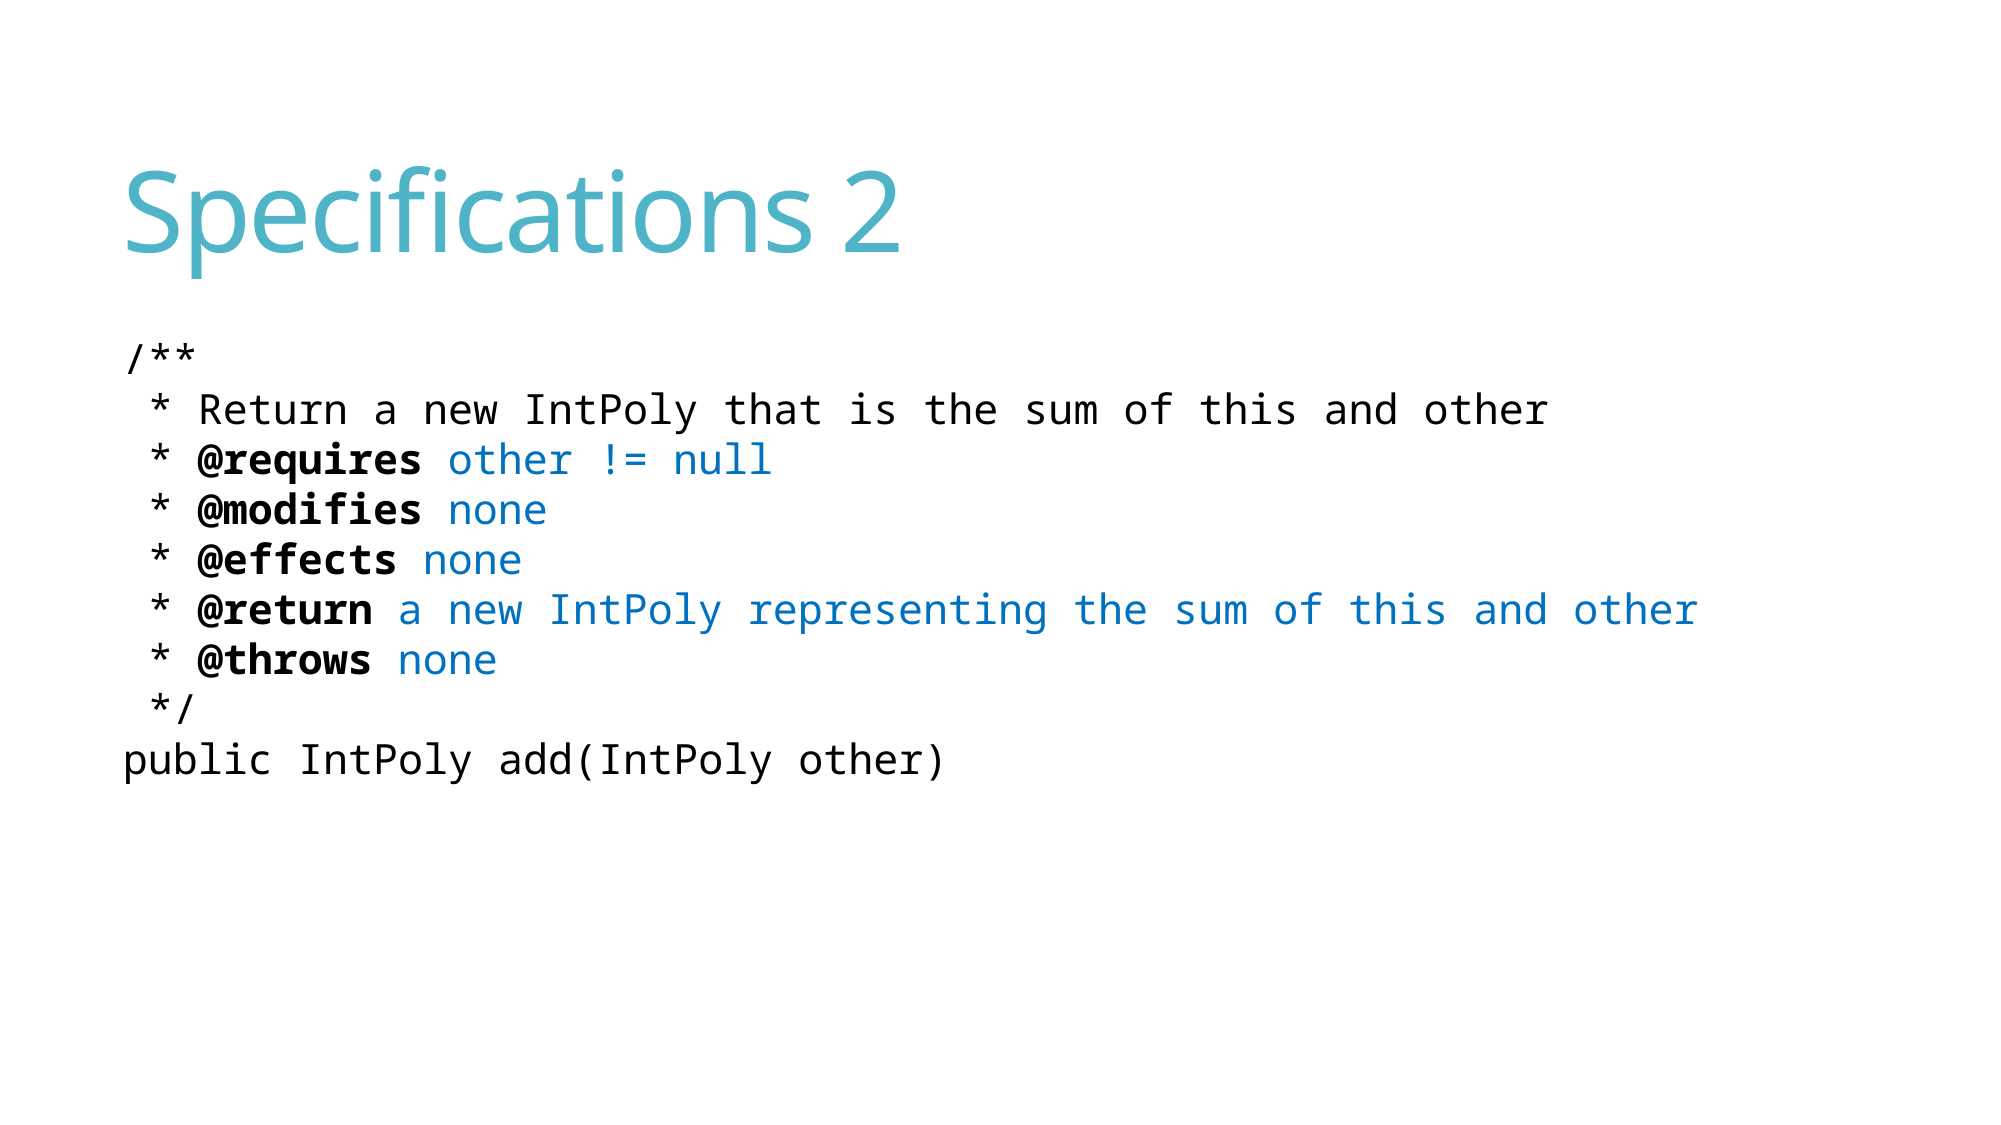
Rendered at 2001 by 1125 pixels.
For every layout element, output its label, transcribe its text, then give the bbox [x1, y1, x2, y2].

title Specifications 2 [107, 81, 1875, 324]
list /** * Return a new IntPoly that is the sum of this and other * @requires other != null * @modifies none * @effects none * @return a new IntPoly representing the sum of this and other * @throws none */ public IntPoly add(IntPoly other) [107, 324, 1875, 1075]
